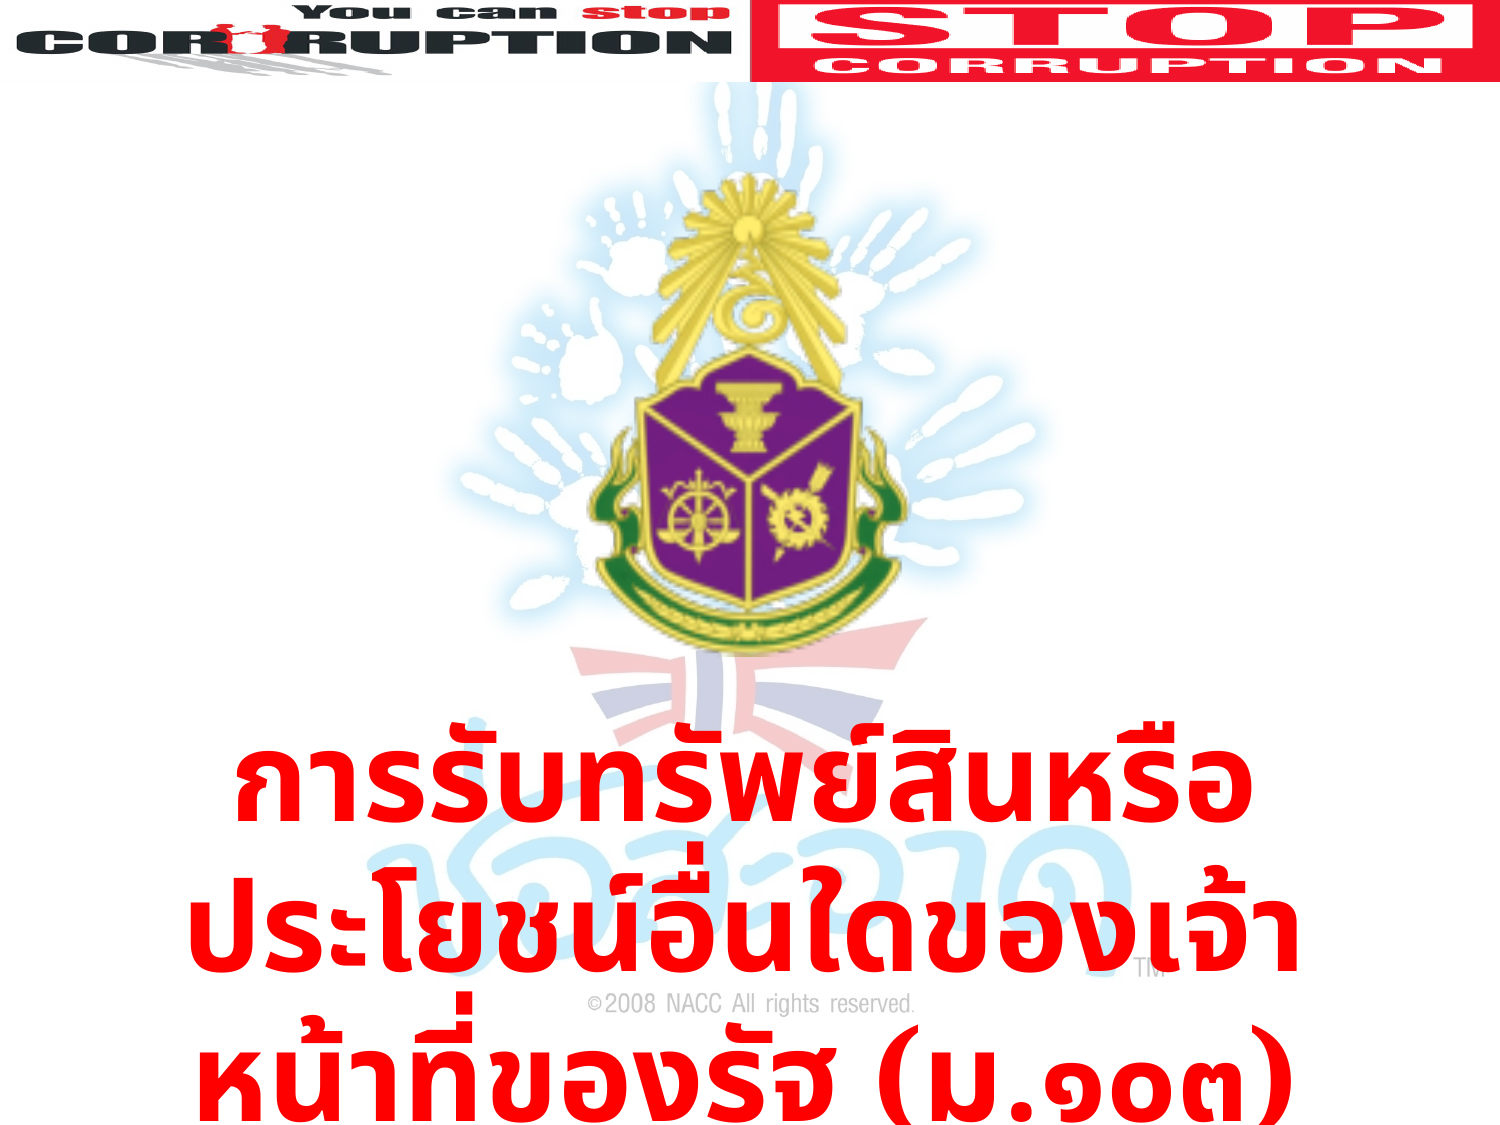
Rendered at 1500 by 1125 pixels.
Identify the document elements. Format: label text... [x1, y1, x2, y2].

text_box [0, 0, 748, 84]
picture [585, 163, 915, 657]
text_box การรับทรัพย์สินหรือประโยชน์อื่นใดของเจ้าหน้าที่ของรัฐ (ม.๑๐๓) [74, 689, 1416, 1125]
text_box [748, 0, 1500, 84]
